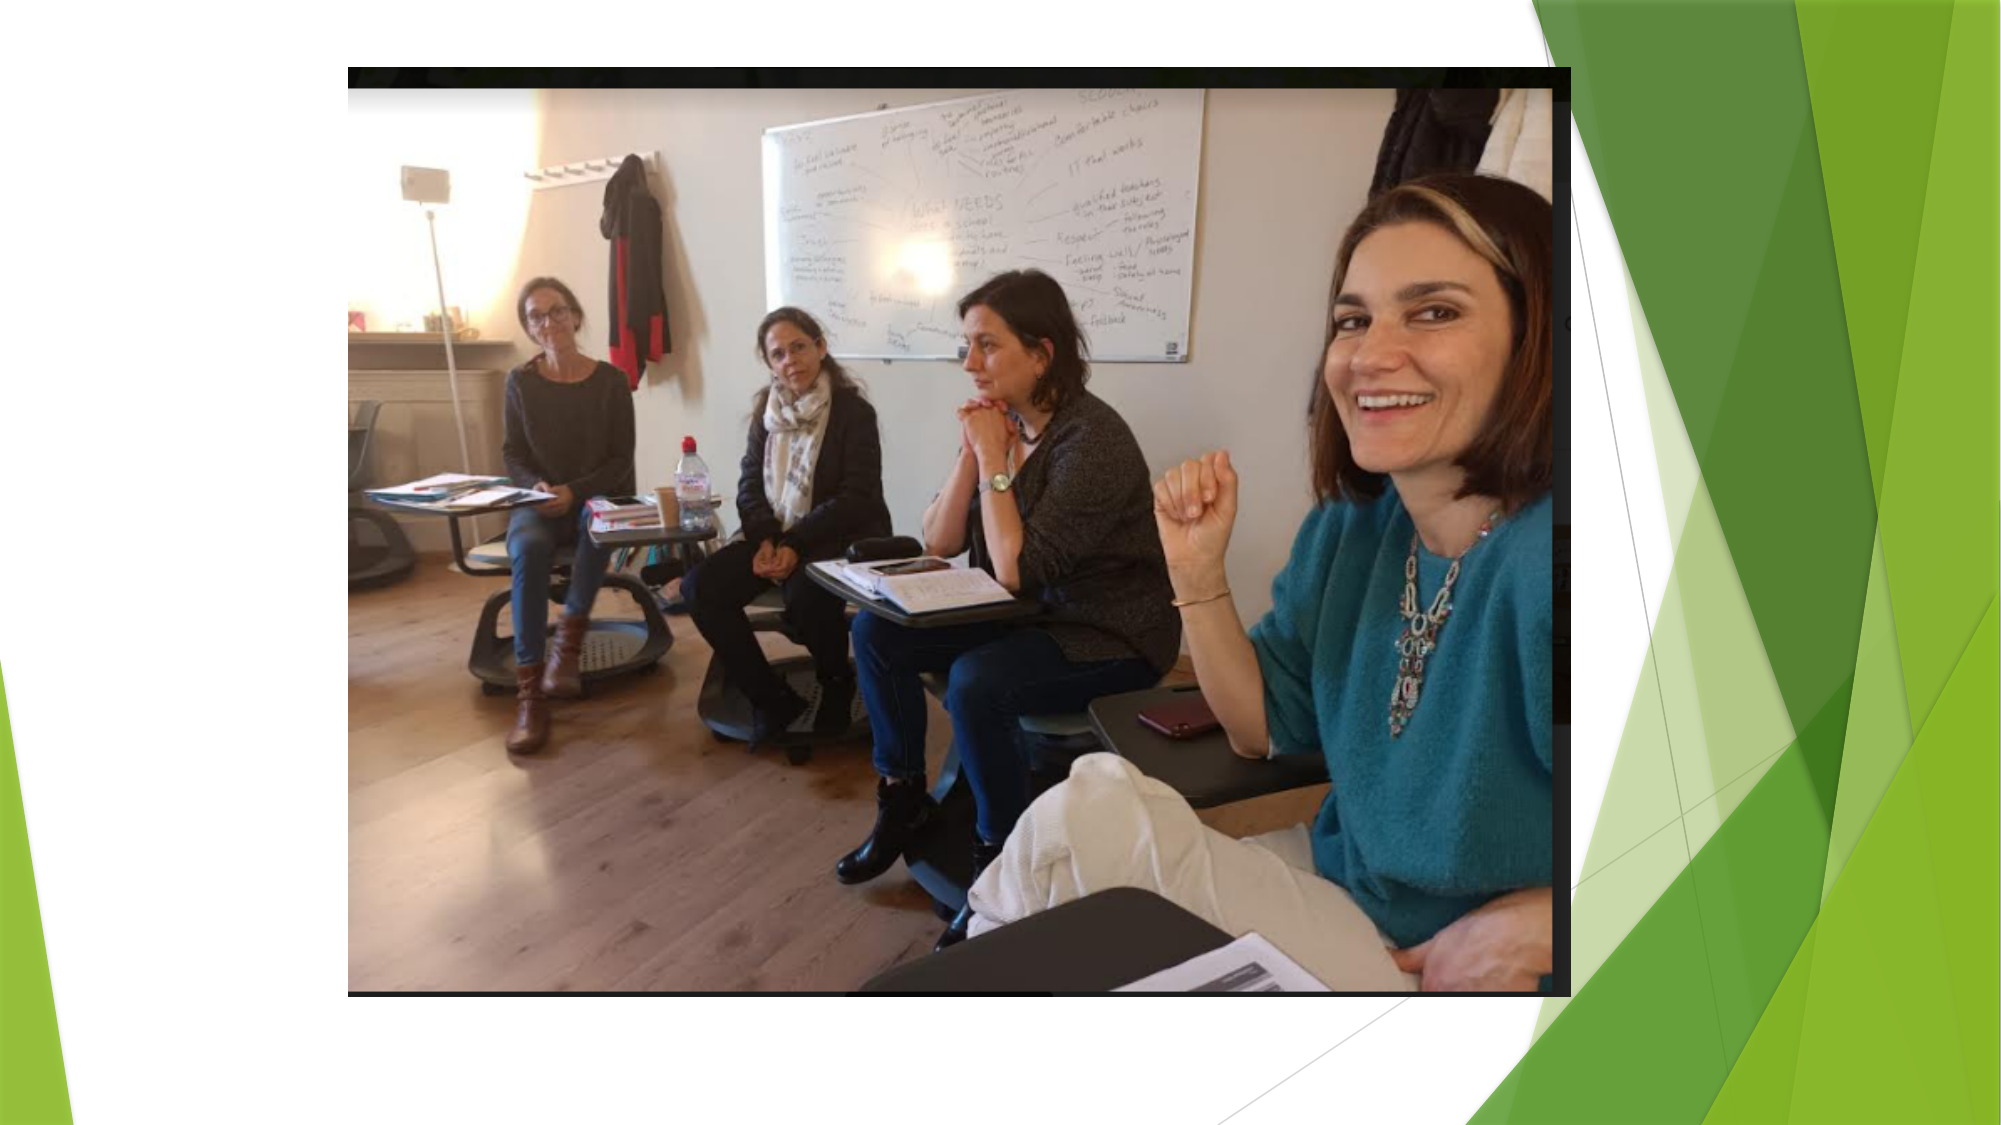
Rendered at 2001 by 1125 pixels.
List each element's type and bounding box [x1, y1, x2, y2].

picture [348, 66, 1571, 997]
